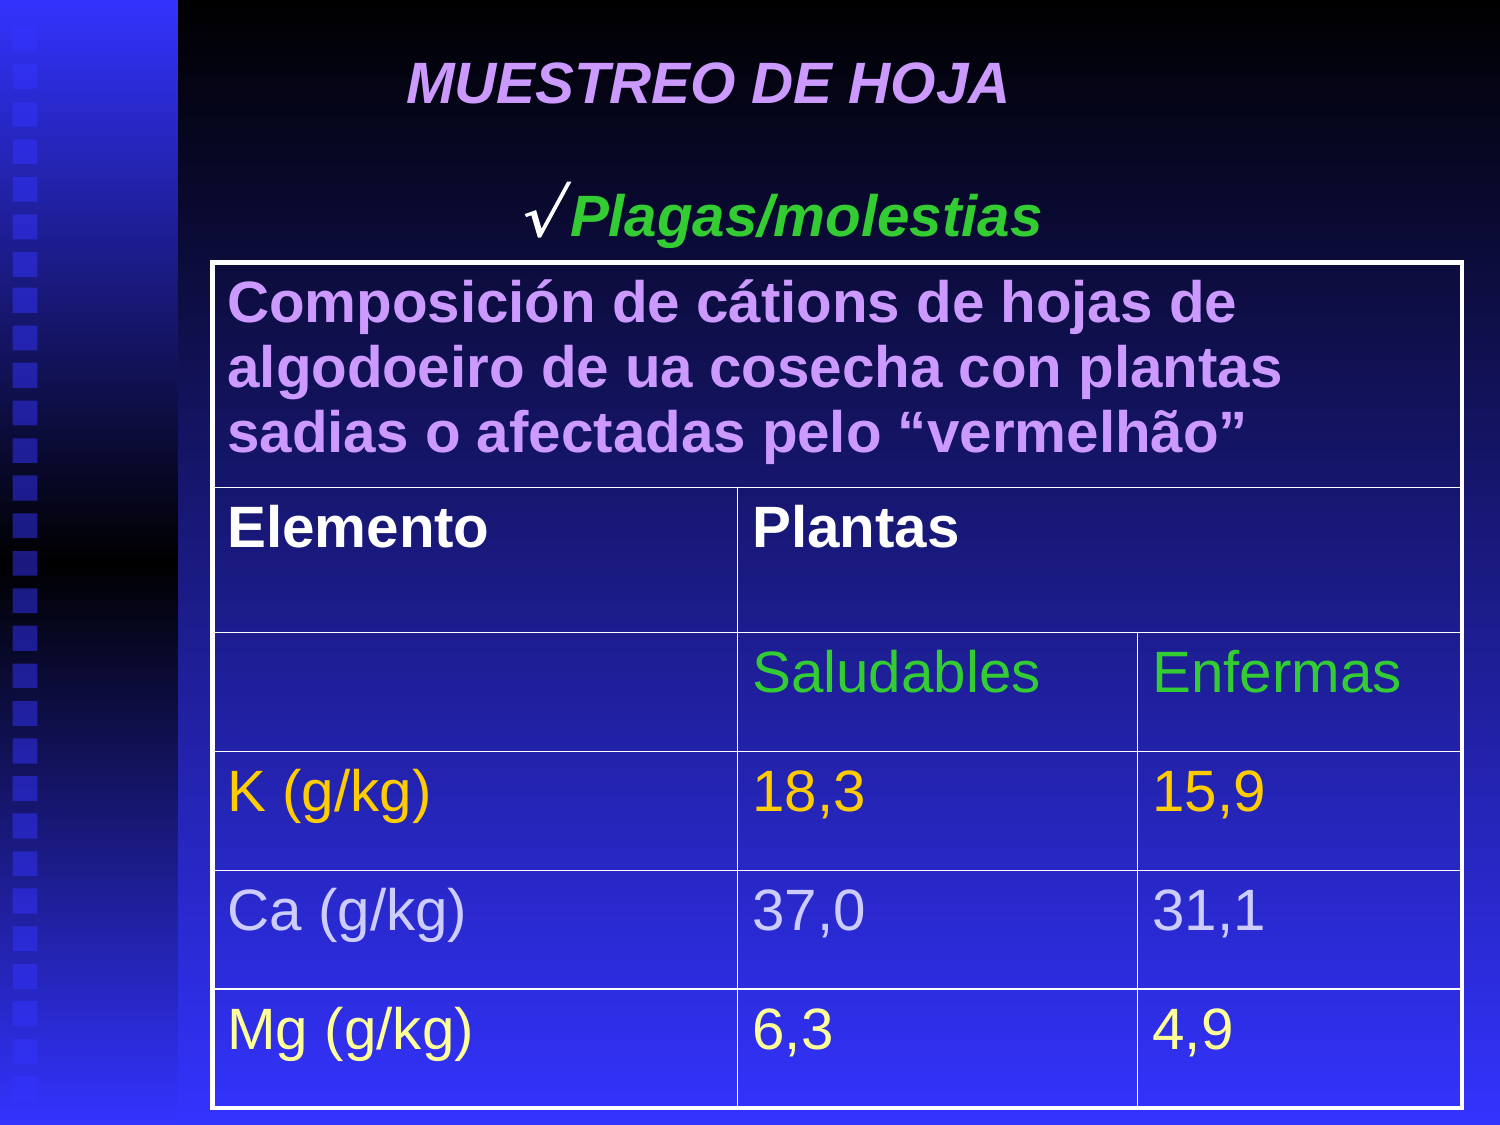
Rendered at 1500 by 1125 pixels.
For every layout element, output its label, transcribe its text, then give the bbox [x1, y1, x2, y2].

table_cell Plantas [738, 488, 1460, 632]
table_cell 15,9 [1138, 752, 1460, 870]
table_cell K (g/kg) [215, 752, 737, 870]
table_cell Saludables [738, 633, 1137, 751]
table_cell [215, 633, 737, 751]
table_cell Mg (g/kg) [215, 990, 737, 1106]
text_box  Plagas/molestias [503, 162, 1059, 258]
table_cell Enfermas [1138, 633, 1460, 751]
text_box MUESTREO DE HOJA [391, 37, 1026, 123]
table_cell 31,1 [1138, 871, 1460, 988]
table_cell 4,9 [1138, 990, 1460, 1106]
table_cell 37,0 [738, 871, 1137, 988]
table_header Composición de cátions de hojas de algodoeiro de ua cosecha con plantas sadias o afectadas pelo “vermelhão” [215, 265, 1460, 487]
table_cell Elemento [215, 488, 737, 632]
table_cell 6,3 [738, 990, 1137, 1106]
table_cell Ca (g/kg) [215, 871, 737, 988]
table_cell 18,3 [738, 752, 1137, 870]
